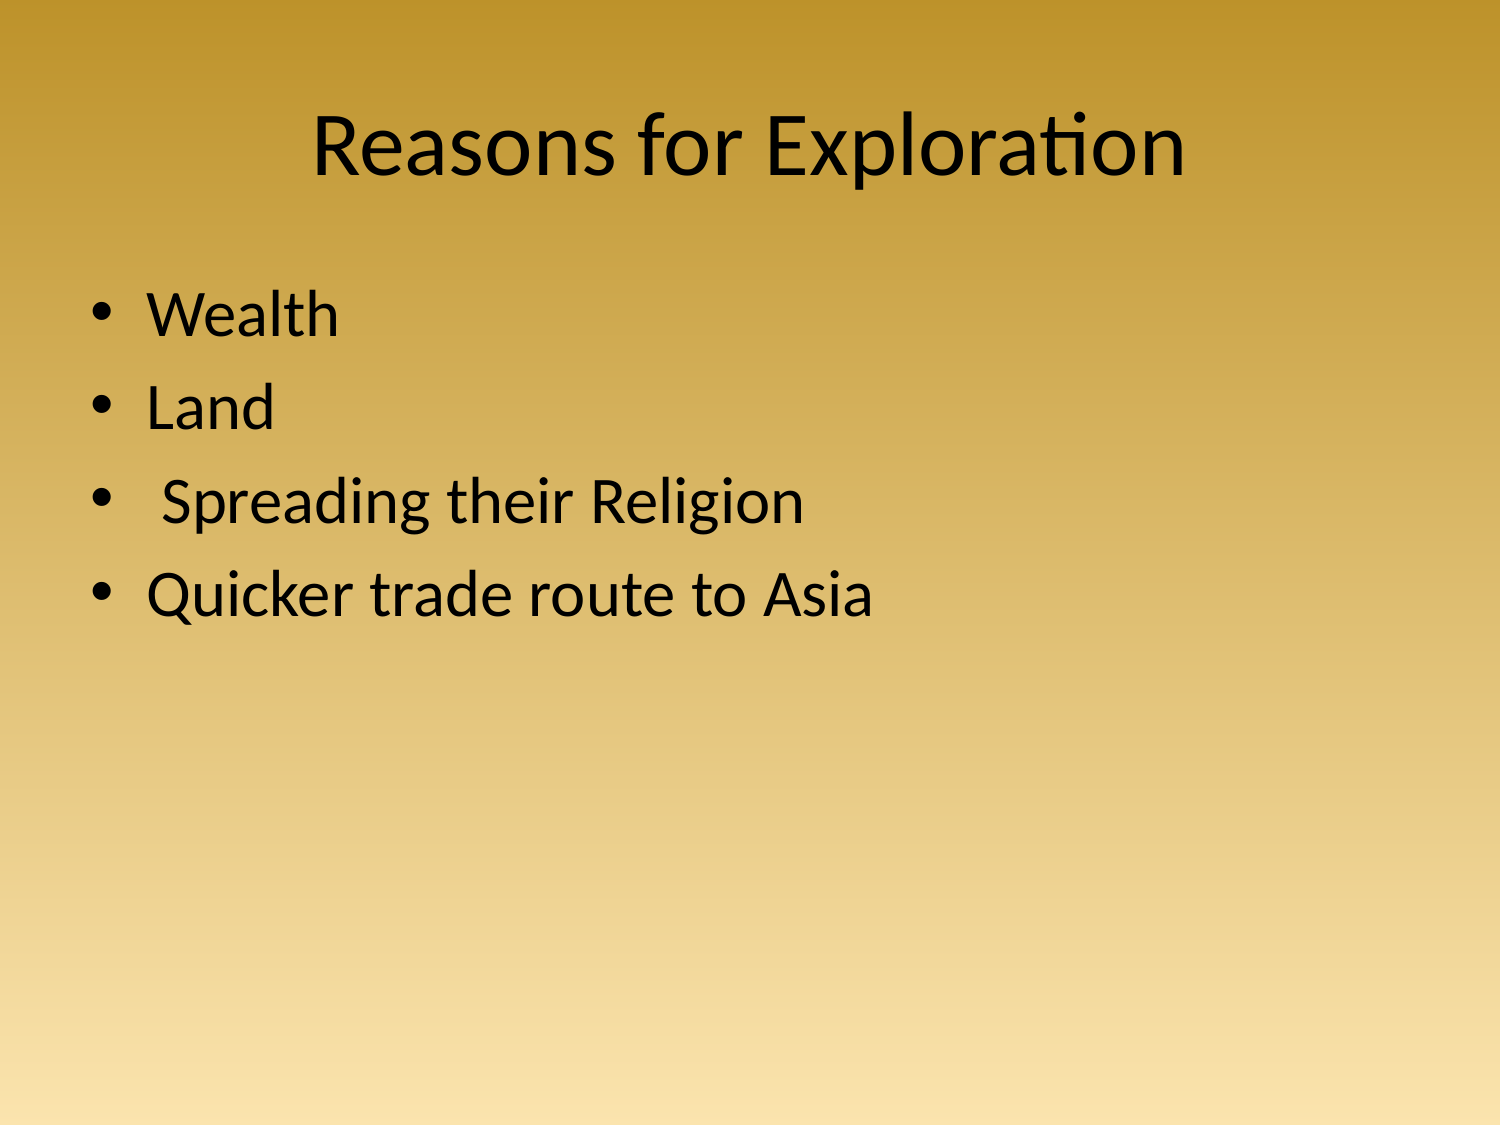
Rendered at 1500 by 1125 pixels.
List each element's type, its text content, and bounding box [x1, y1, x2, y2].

title Reasons for Exploration [75, 45, 1425, 233]
list Wealth Land Spreading their Religion Quicker trade route to Asia [75, 262, 1425, 1005]
